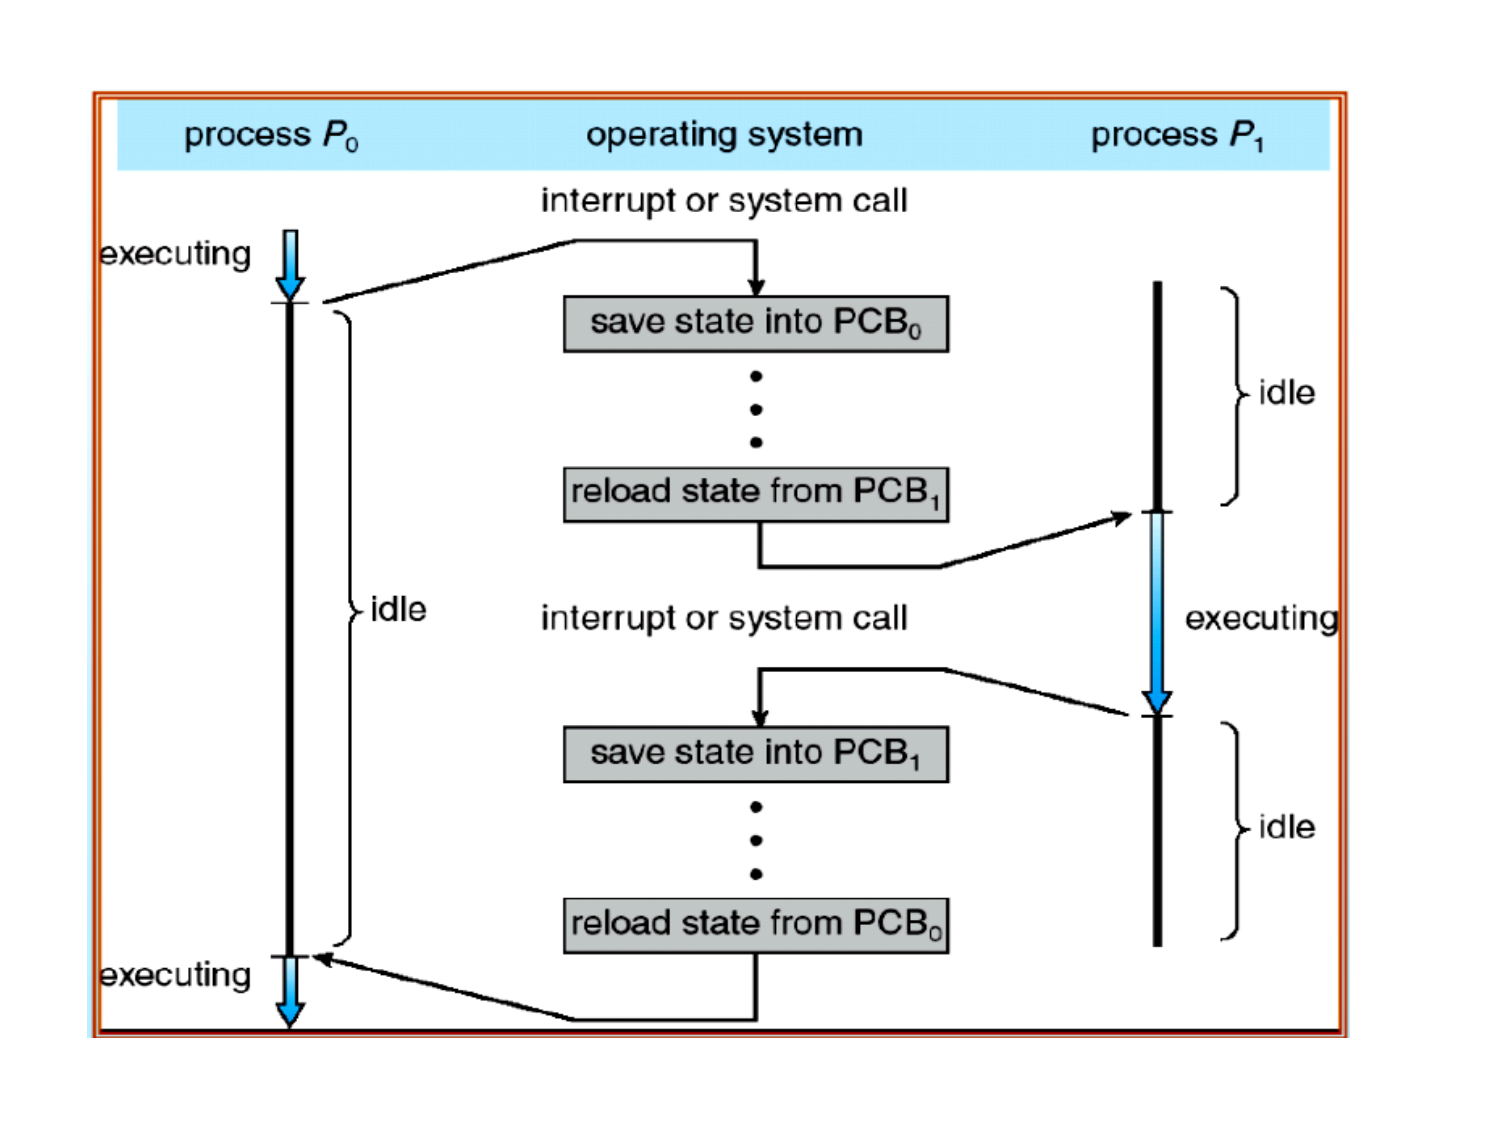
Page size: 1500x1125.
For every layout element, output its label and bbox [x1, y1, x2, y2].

picture [87, 87, 1351, 1038]
